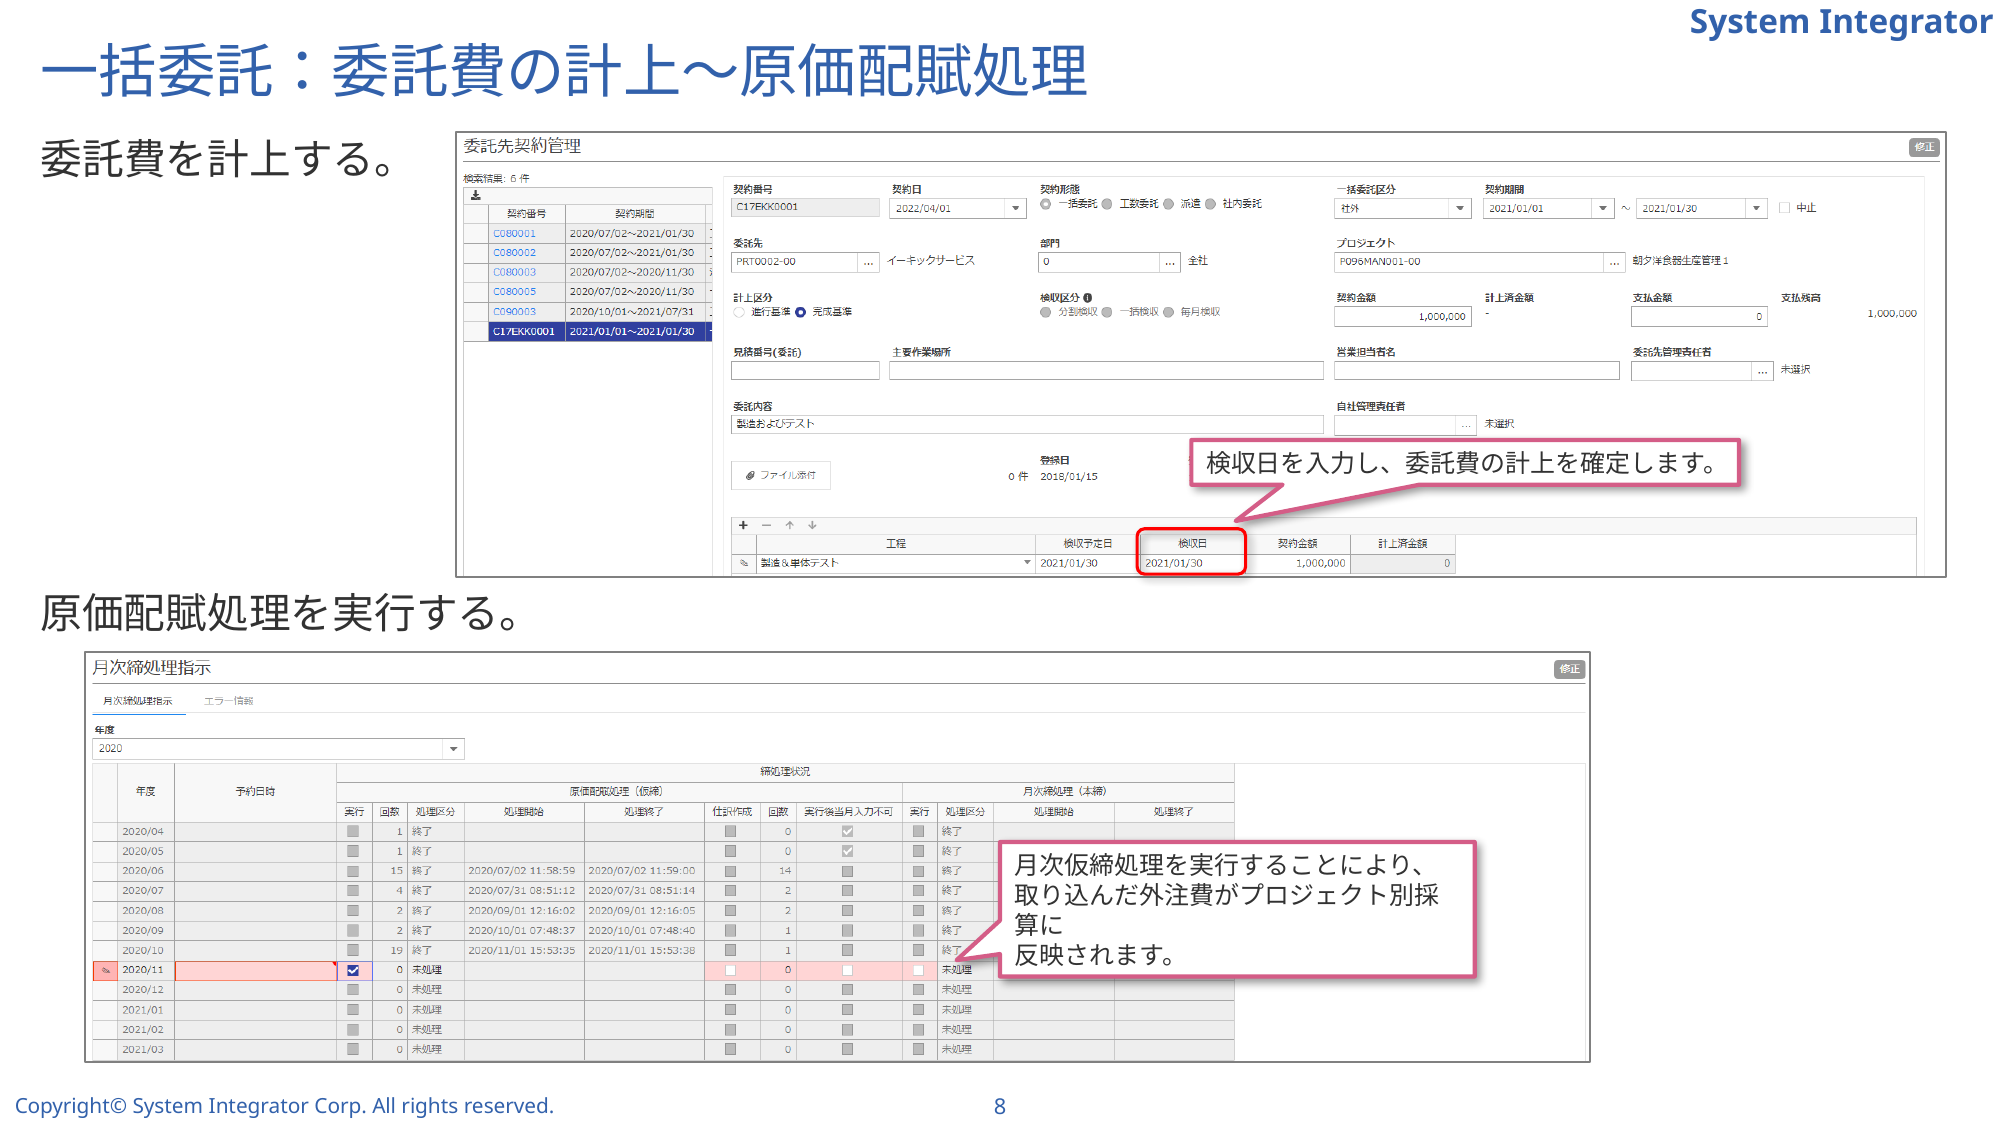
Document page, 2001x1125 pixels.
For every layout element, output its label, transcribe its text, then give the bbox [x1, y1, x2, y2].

text_box 原価配賦処理を実行する。 [25, 579, 1975, 698]
picture [85, 653, 1590, 1061]
list 委託費を計上する。 [25, 125, 1975, 244]
title 一括委託：委託費の計上～原価配賦処理 [25, 42, 1975, 95]
picture [456, 132, 1946, 577]
